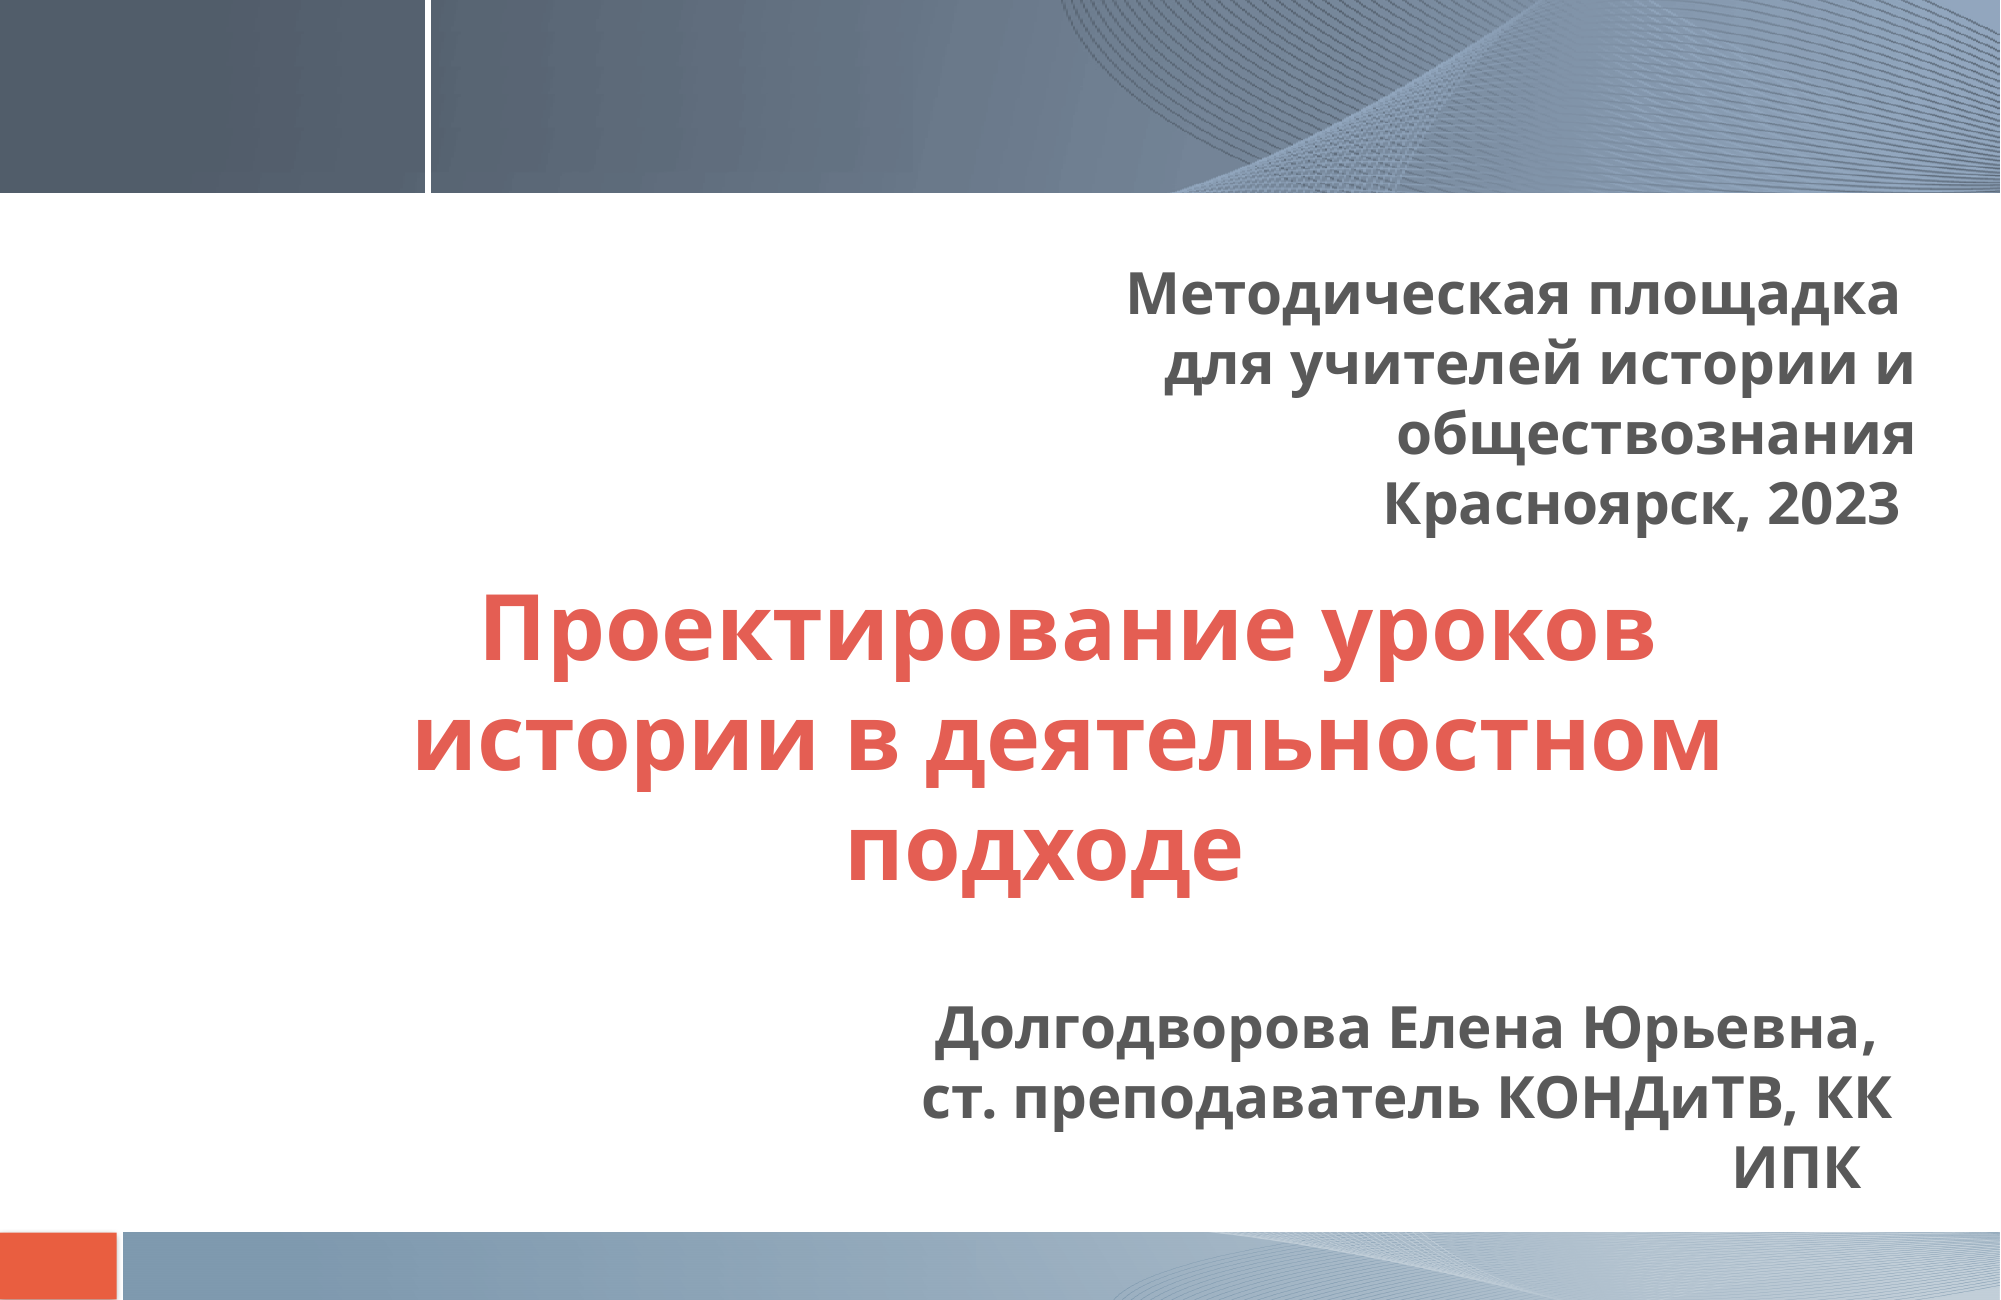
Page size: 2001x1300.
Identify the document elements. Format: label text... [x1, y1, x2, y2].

text_box Методическая площадка для учителей истории и обществознания Красноярск, 2023 [885, 248, 1932, 544]
text_box Долгодворова Елена Юрьевна, ст. преподаватель КОНДиТВ, КК ИПК [834, 982, 1908, 1208]
text_box Проектирование уроков истории в деятельностном подходе [248, 561, 1889, 907]
